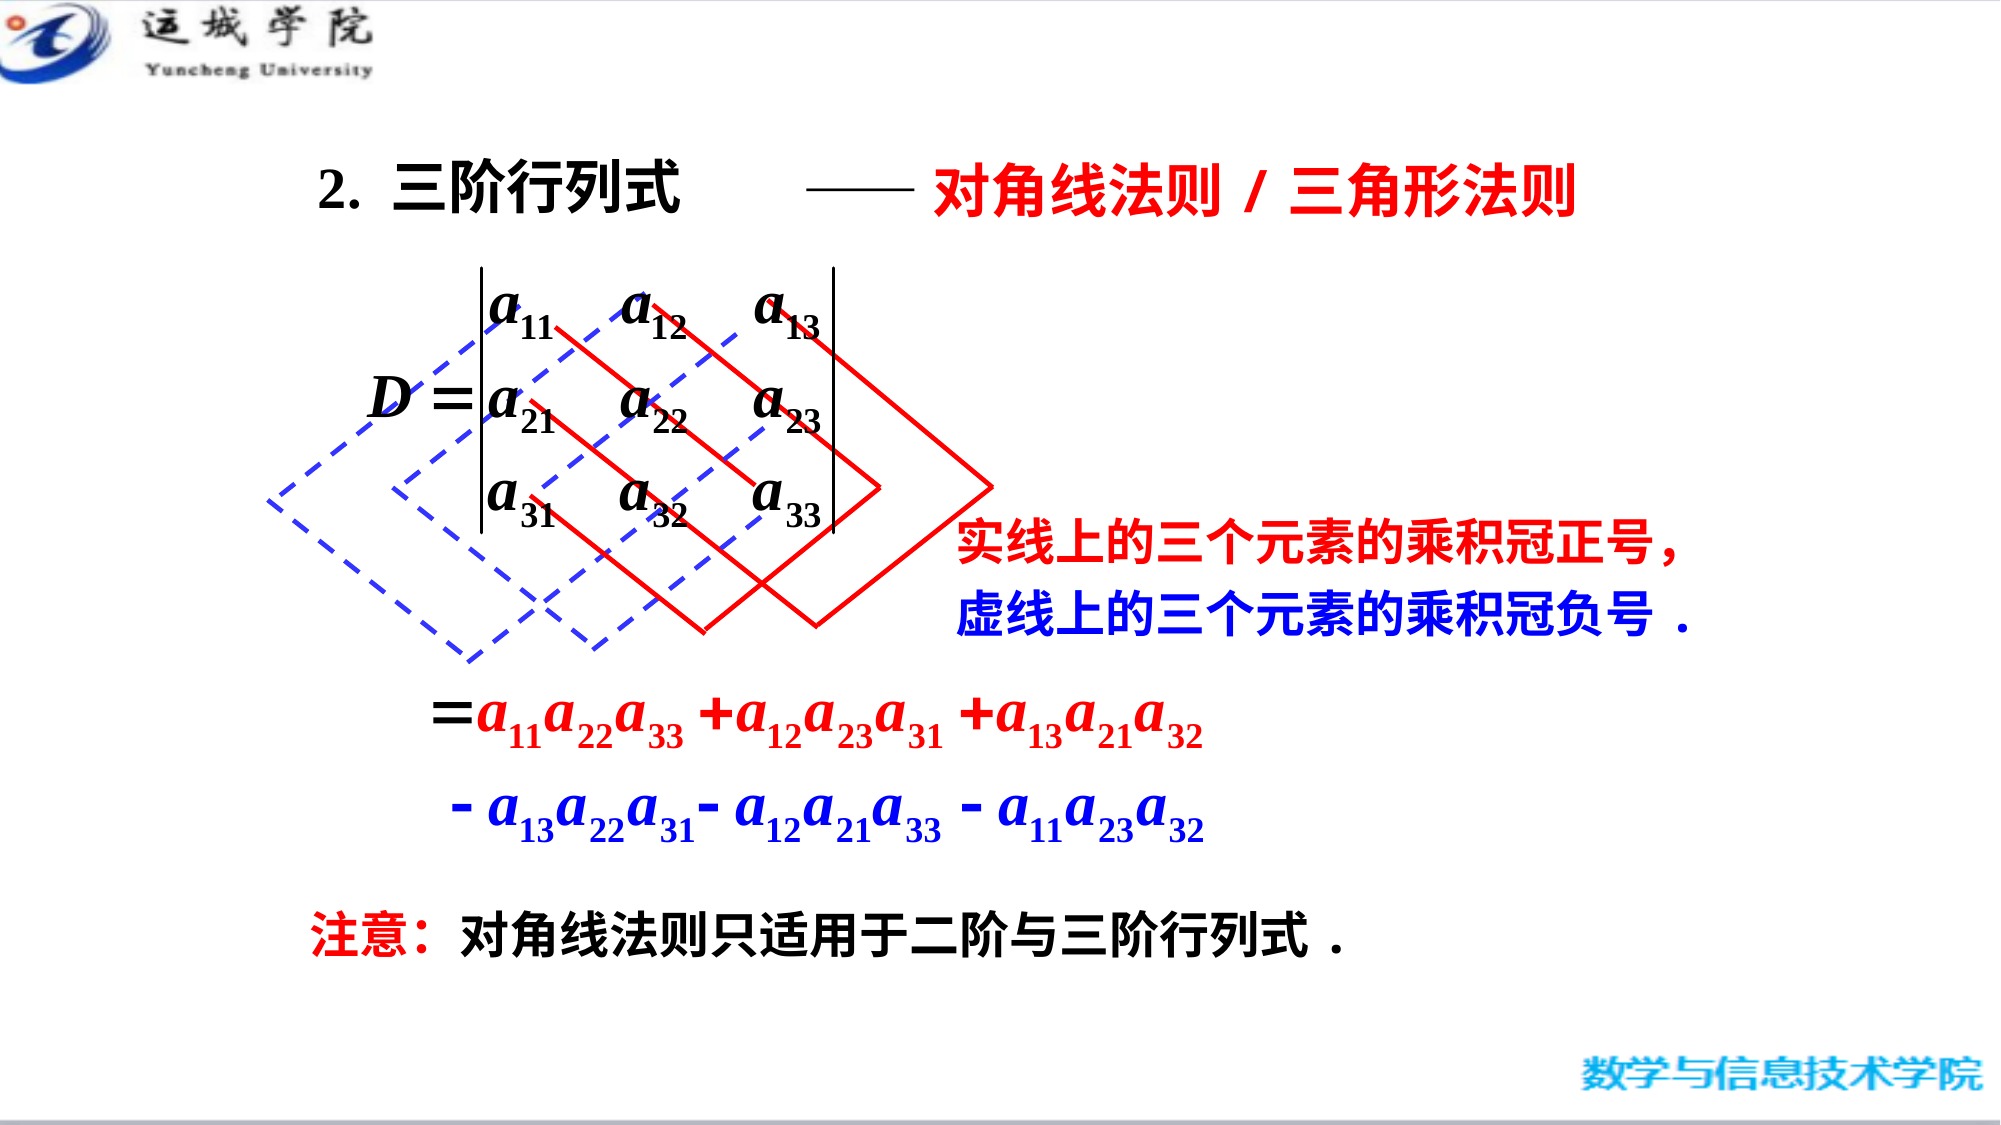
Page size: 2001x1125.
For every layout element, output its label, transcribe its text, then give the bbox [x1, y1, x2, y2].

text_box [267, 305, 768, 663]
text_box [855, 299, 993, 628]
text_box 2. 三阶行列式 [303, 143, 803, 229]
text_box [392, 556, 768, 651]
text_box ——对角线法则/三角形法则 [787, 146, 1228, 232]
text_box 注意：对角线法则只适用于二阶与三阶行列式. [294, 896, 1397, 972]
text_box 实线上的三个元素的乘积冠正号， 虚线上的三个元素的乘积冠负号. [940, 503, 1709, 646]
picture [0, 0, 2001, 1125]
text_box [529, 304, 881, 635]
